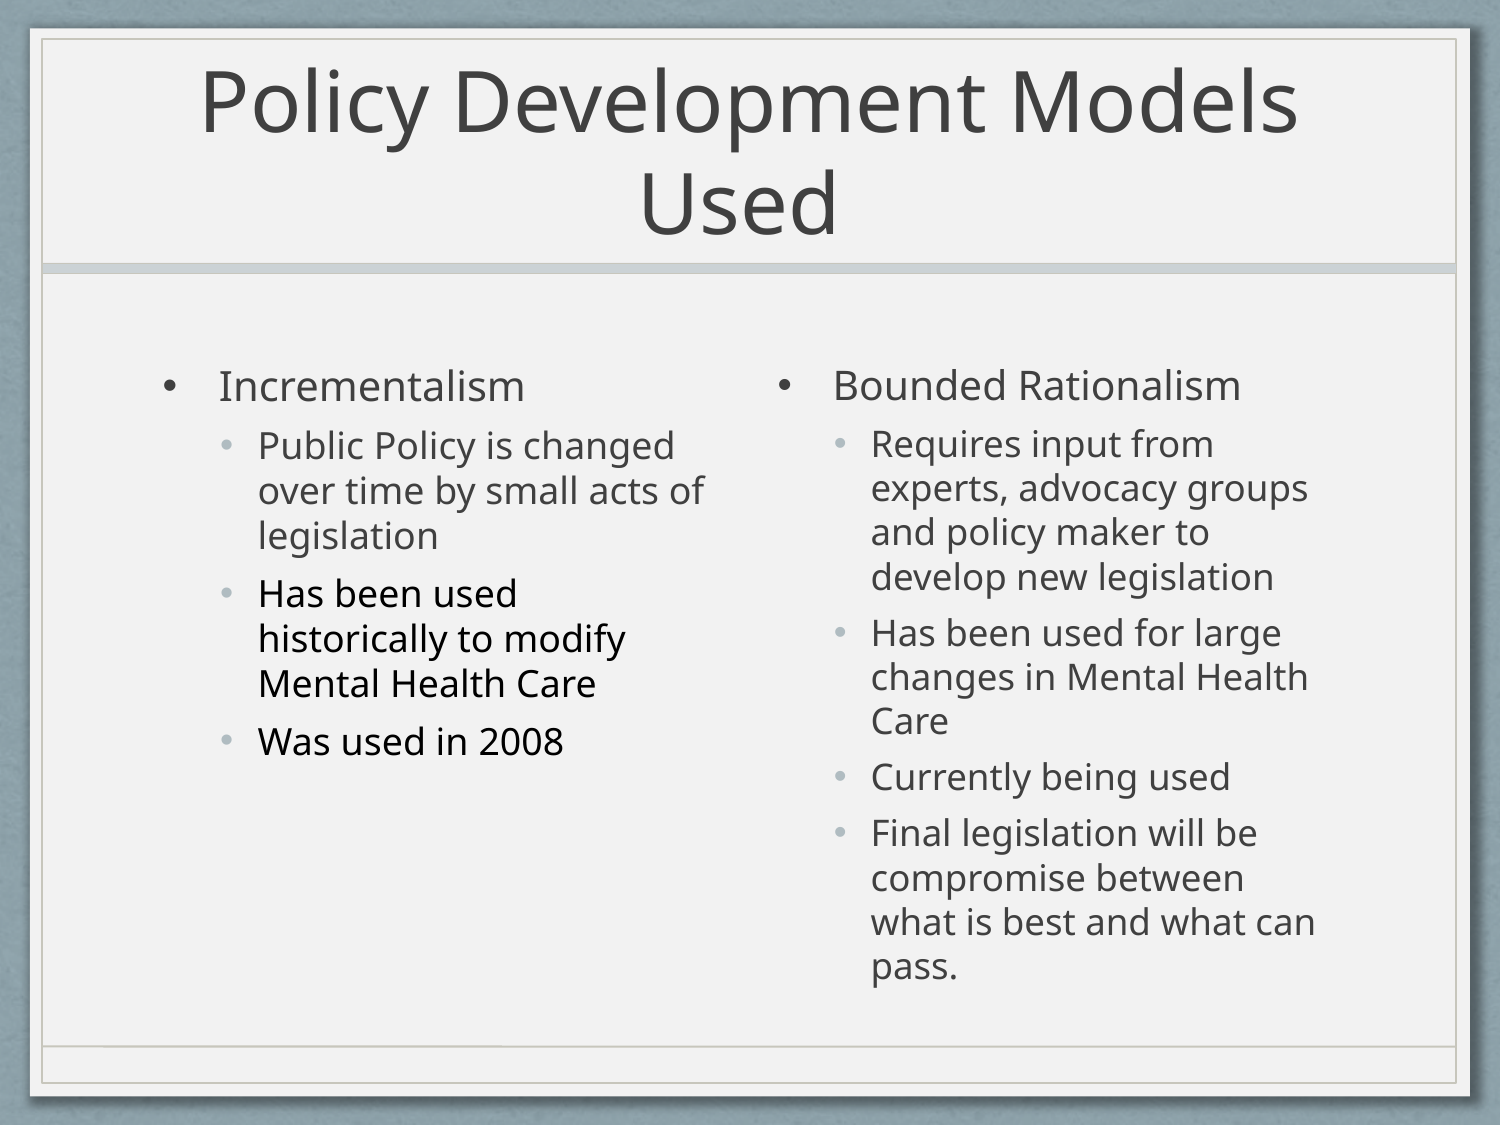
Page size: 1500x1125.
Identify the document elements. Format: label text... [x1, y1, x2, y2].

list Bounded Rationalism Requires input from experts, advocacy groups and policy maker to develop new legislation Has been used for large changes in Mental Health Care Currently being used Final legislation will be compromise between what is best and what can pass. [762, 352, 1348, 997]
list Incrementalism Public Policy is changed over time by small acts of legislation Has been used historically to modify Mental Health Care Was used in 2008 [147, 352, 733, 997]
title Policy Development Models Used [147, 40, 1353, 260]
